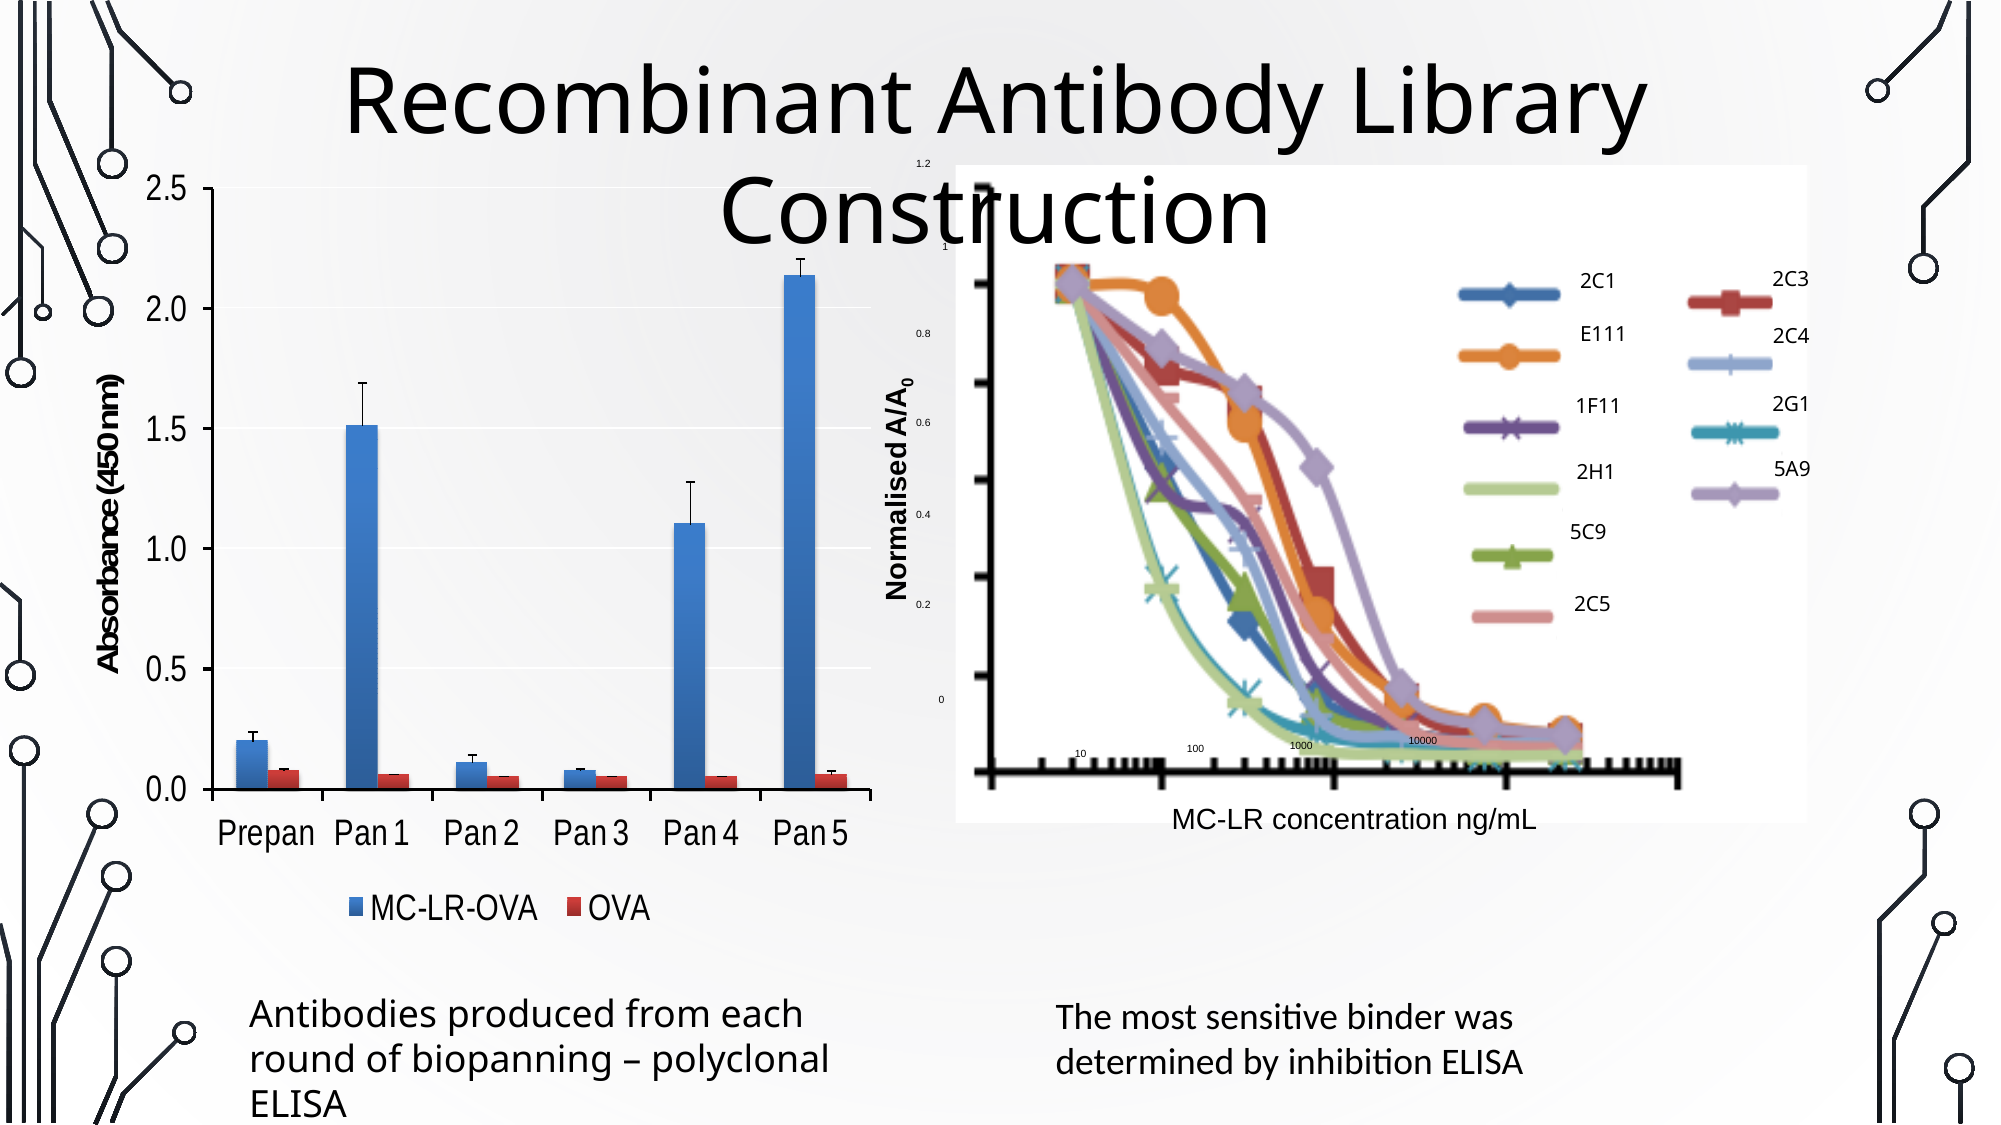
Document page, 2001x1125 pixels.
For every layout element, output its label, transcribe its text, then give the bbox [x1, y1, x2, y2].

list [80, 157, 913, 951]
text_box Recombinant Antibody Library Construction [194, 34, 1798, 157]
text_box The most sensitive binder was determined by inhibition ELISA [1040, 984, 1644, 1090]
text_box Antibodies produced from each round of biopanning – polyclonal ELISA [234, 982, 884, 1125]
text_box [869, 149, 1956, 844]
